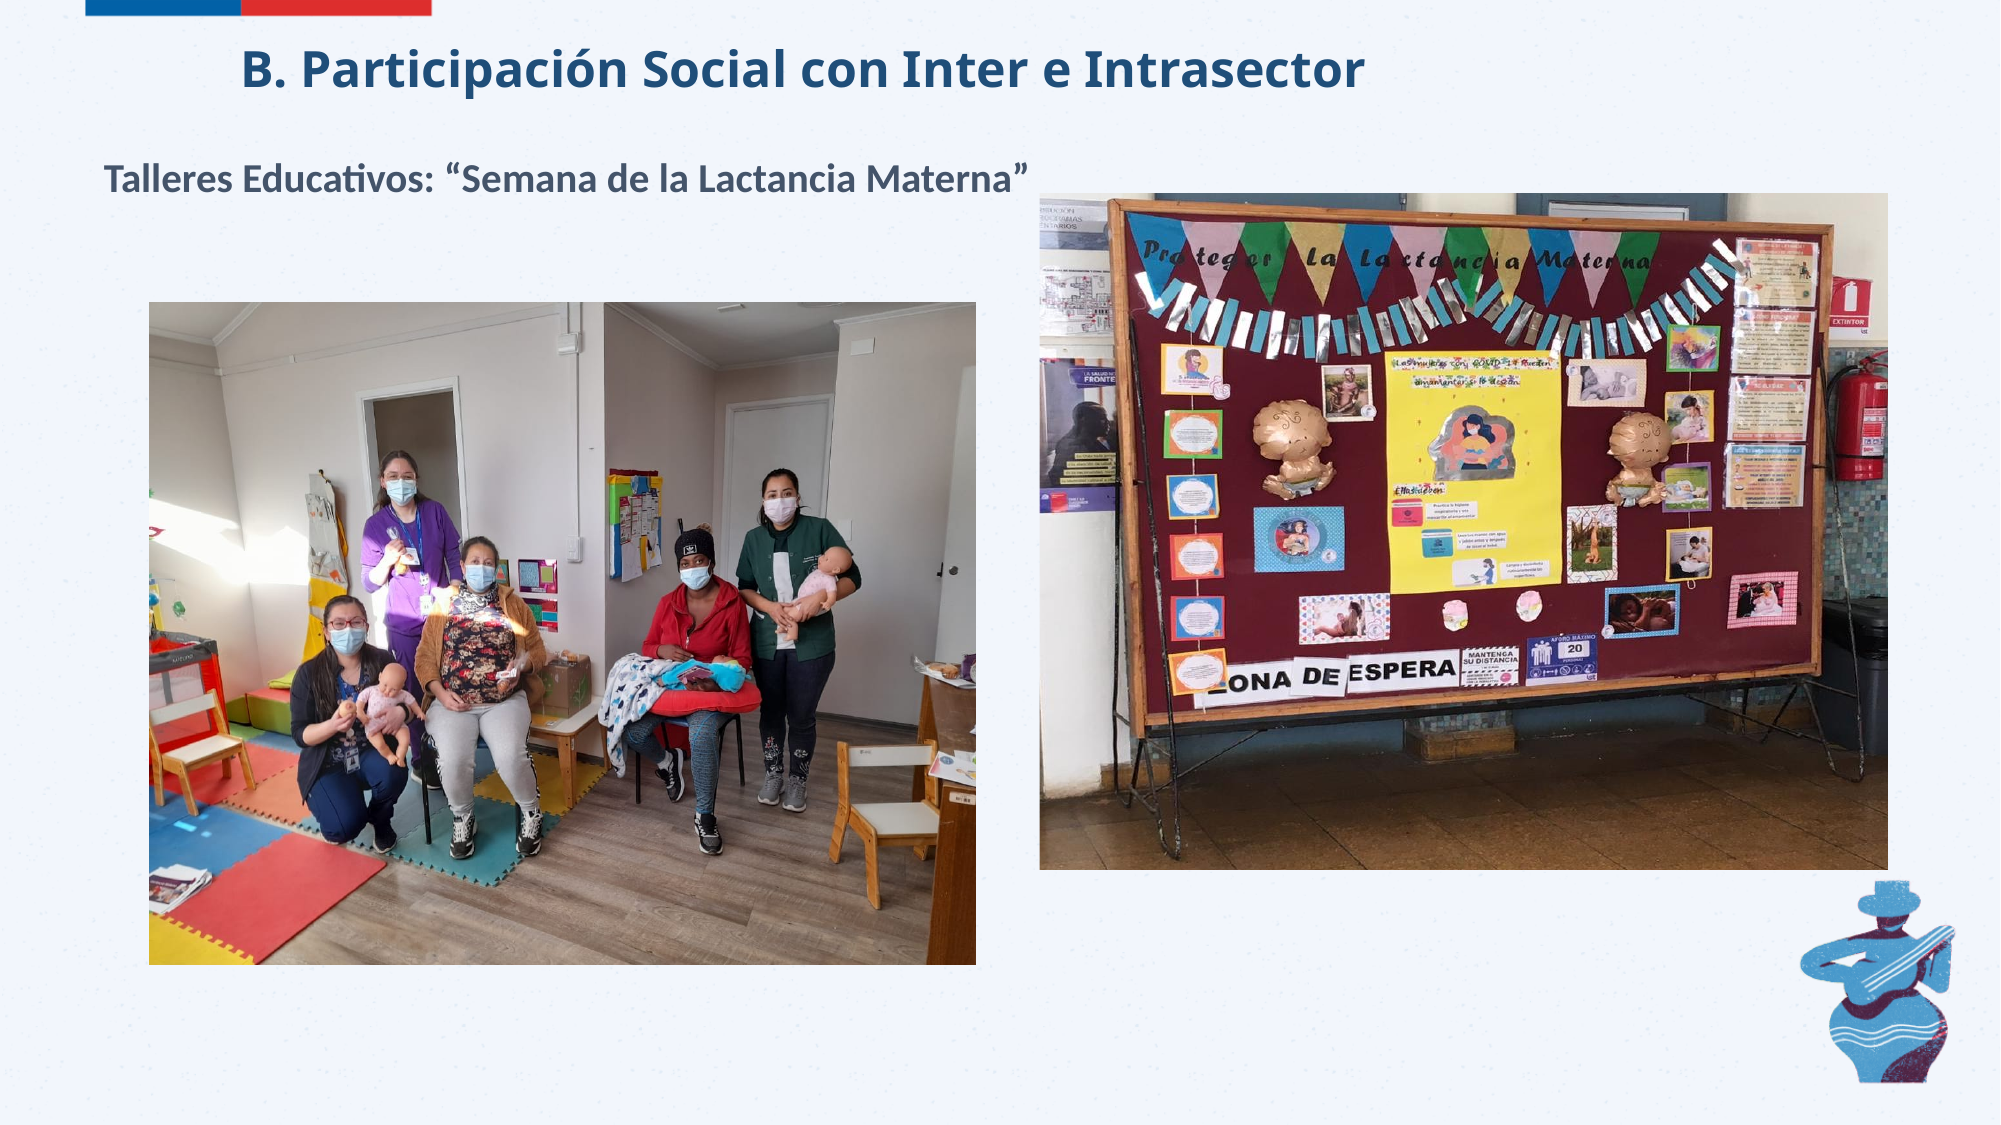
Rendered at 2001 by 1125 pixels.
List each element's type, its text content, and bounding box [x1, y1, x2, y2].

text_box Talleres Educativos: “Semana de la Lactancia Materna” [53, 144, 1072, 268]
picture [0, 0, 2001, 1125]
text_box B. Participación Social con Inter e Intrasector [39, 29, 1568, 110]
